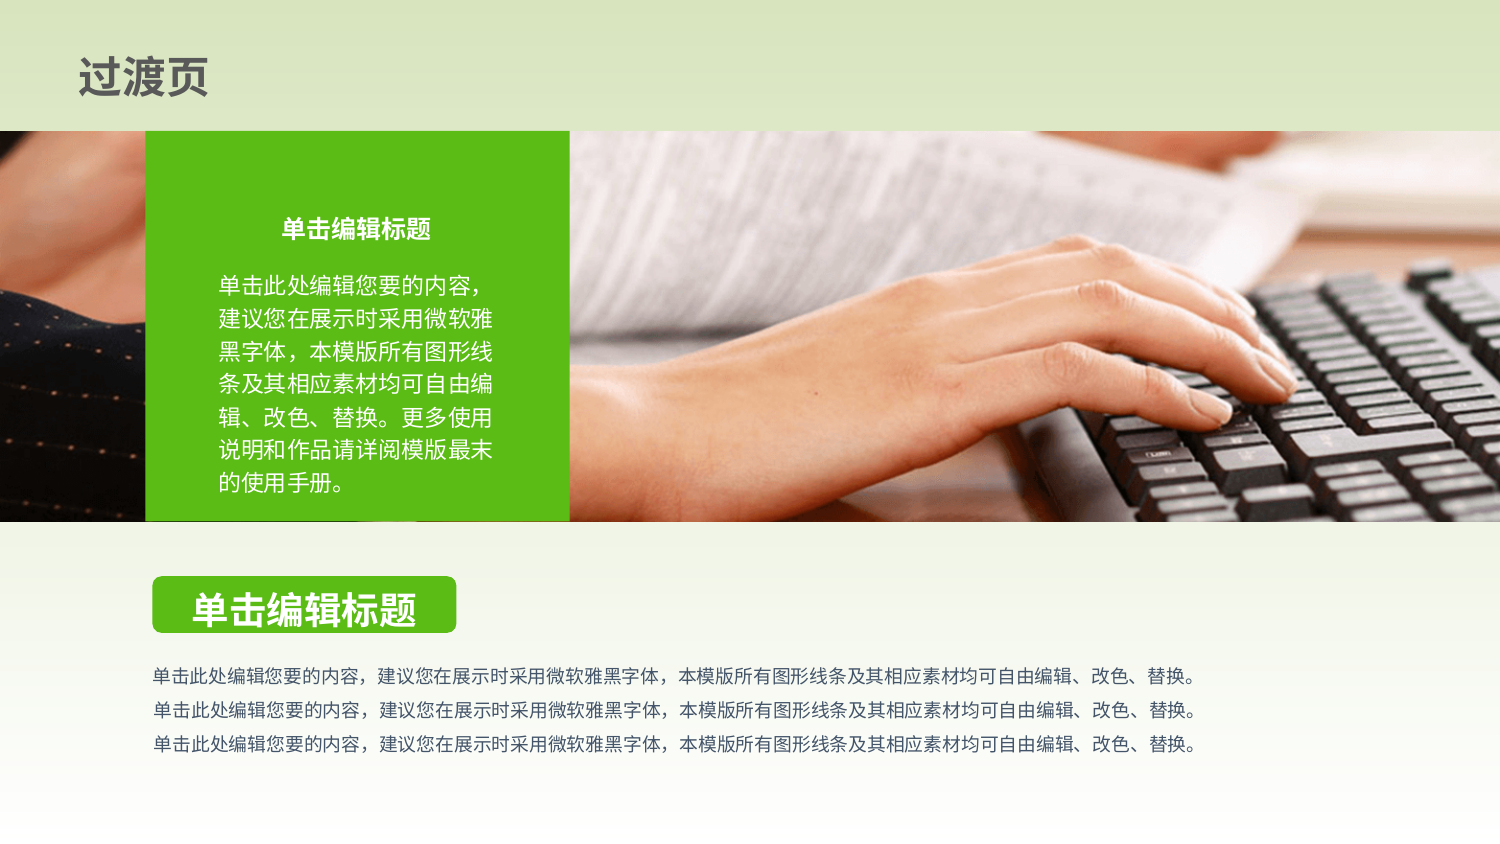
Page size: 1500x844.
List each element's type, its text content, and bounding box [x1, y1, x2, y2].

text_box 单击此处编辑您要的内容，建议您在展示时采用微软雅黑字体，本模版所有图形线条及其相应素材均可自由编辑、改色、替换。 [153, 694, 1351, 722]
text_box [153, 576, 456, 581]
text_box 单击此处编辑您要的内容，建议您在展示时采用微软雅黑字体，本模版所有图形线条及其相应素材均可自由编辑、改色、替换。 [152, 660, 1349, 688]
text_box 单击此处编辑您要的内容，建议您在展示时采用微软雅黑字体，本模版所有图形线条及其相应素材均可自由编辑、改色、替换。 [153, 728, 1351, 756]
text_box 单击编辑标题 [132, 581, 477, 638]
picture [0, 130, 1500, 522]
text_box 过渡页 [67, 43, 222, 108]
